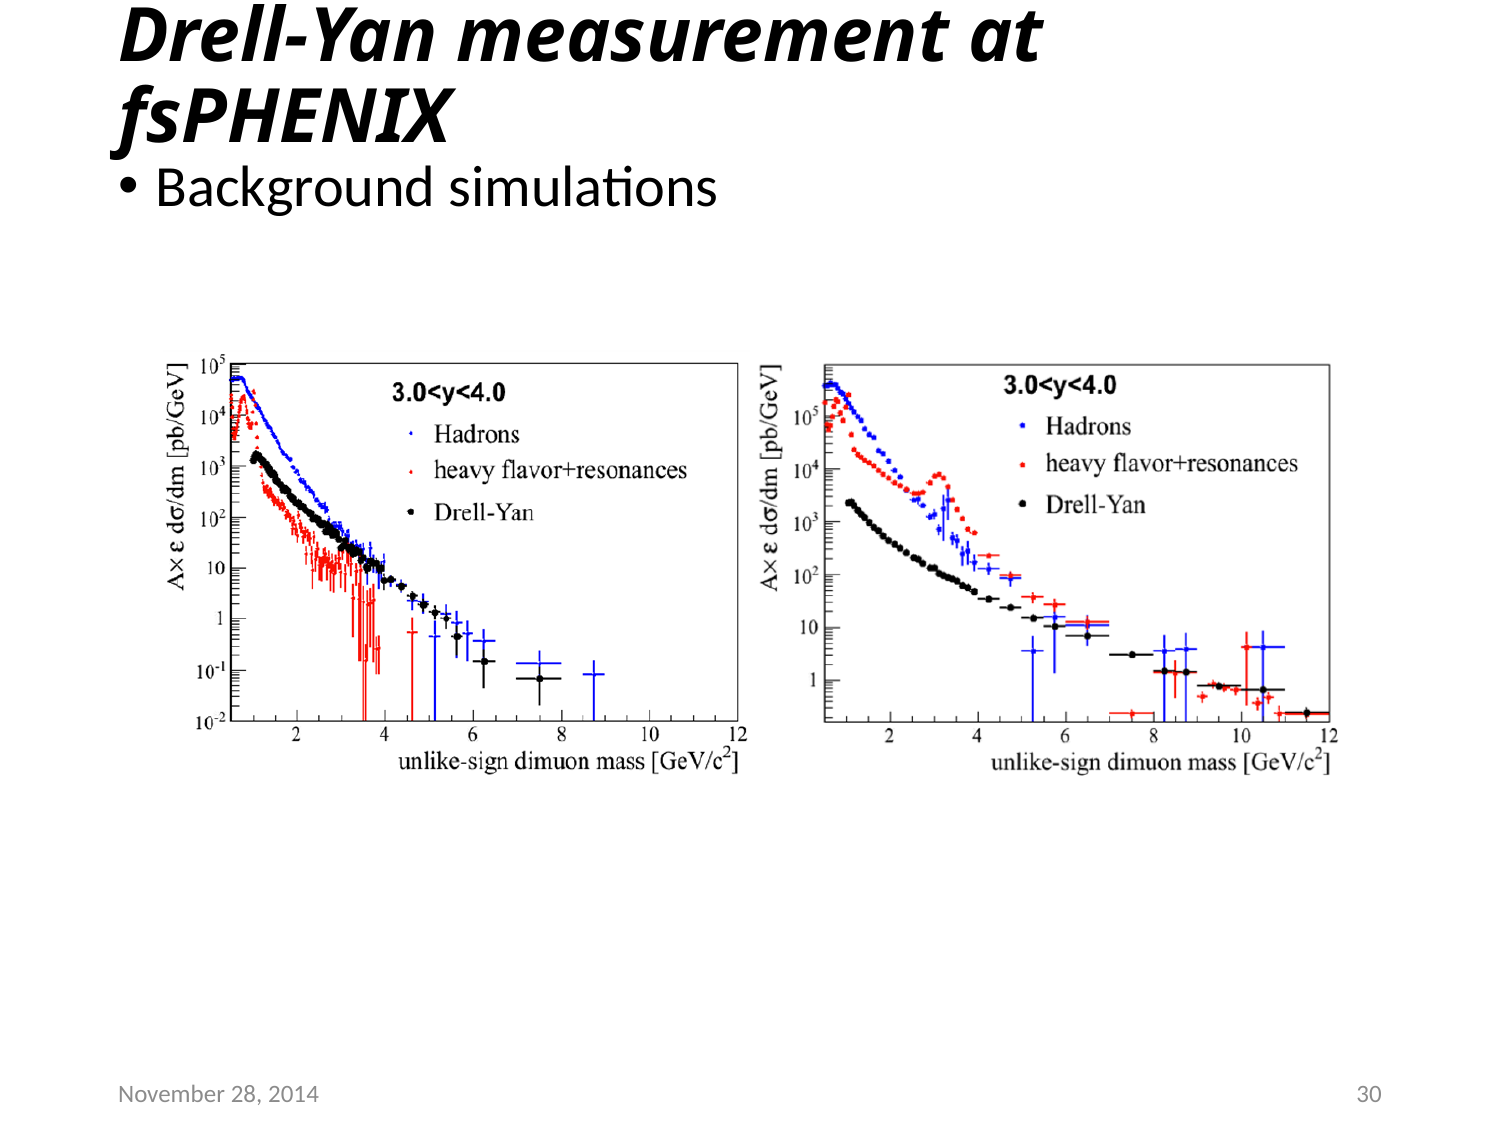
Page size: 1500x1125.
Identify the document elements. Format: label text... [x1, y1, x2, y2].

slide_number 30 [1059, 1082, 1397, 1103]
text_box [161, 348, 1341, 787]
title Drell-Yan measurement at fsPHENIX [103, 19, 1397, 138]
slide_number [103, 1082, 441, 1103]
list Background simulations [103, 149, 1397, 1071]
